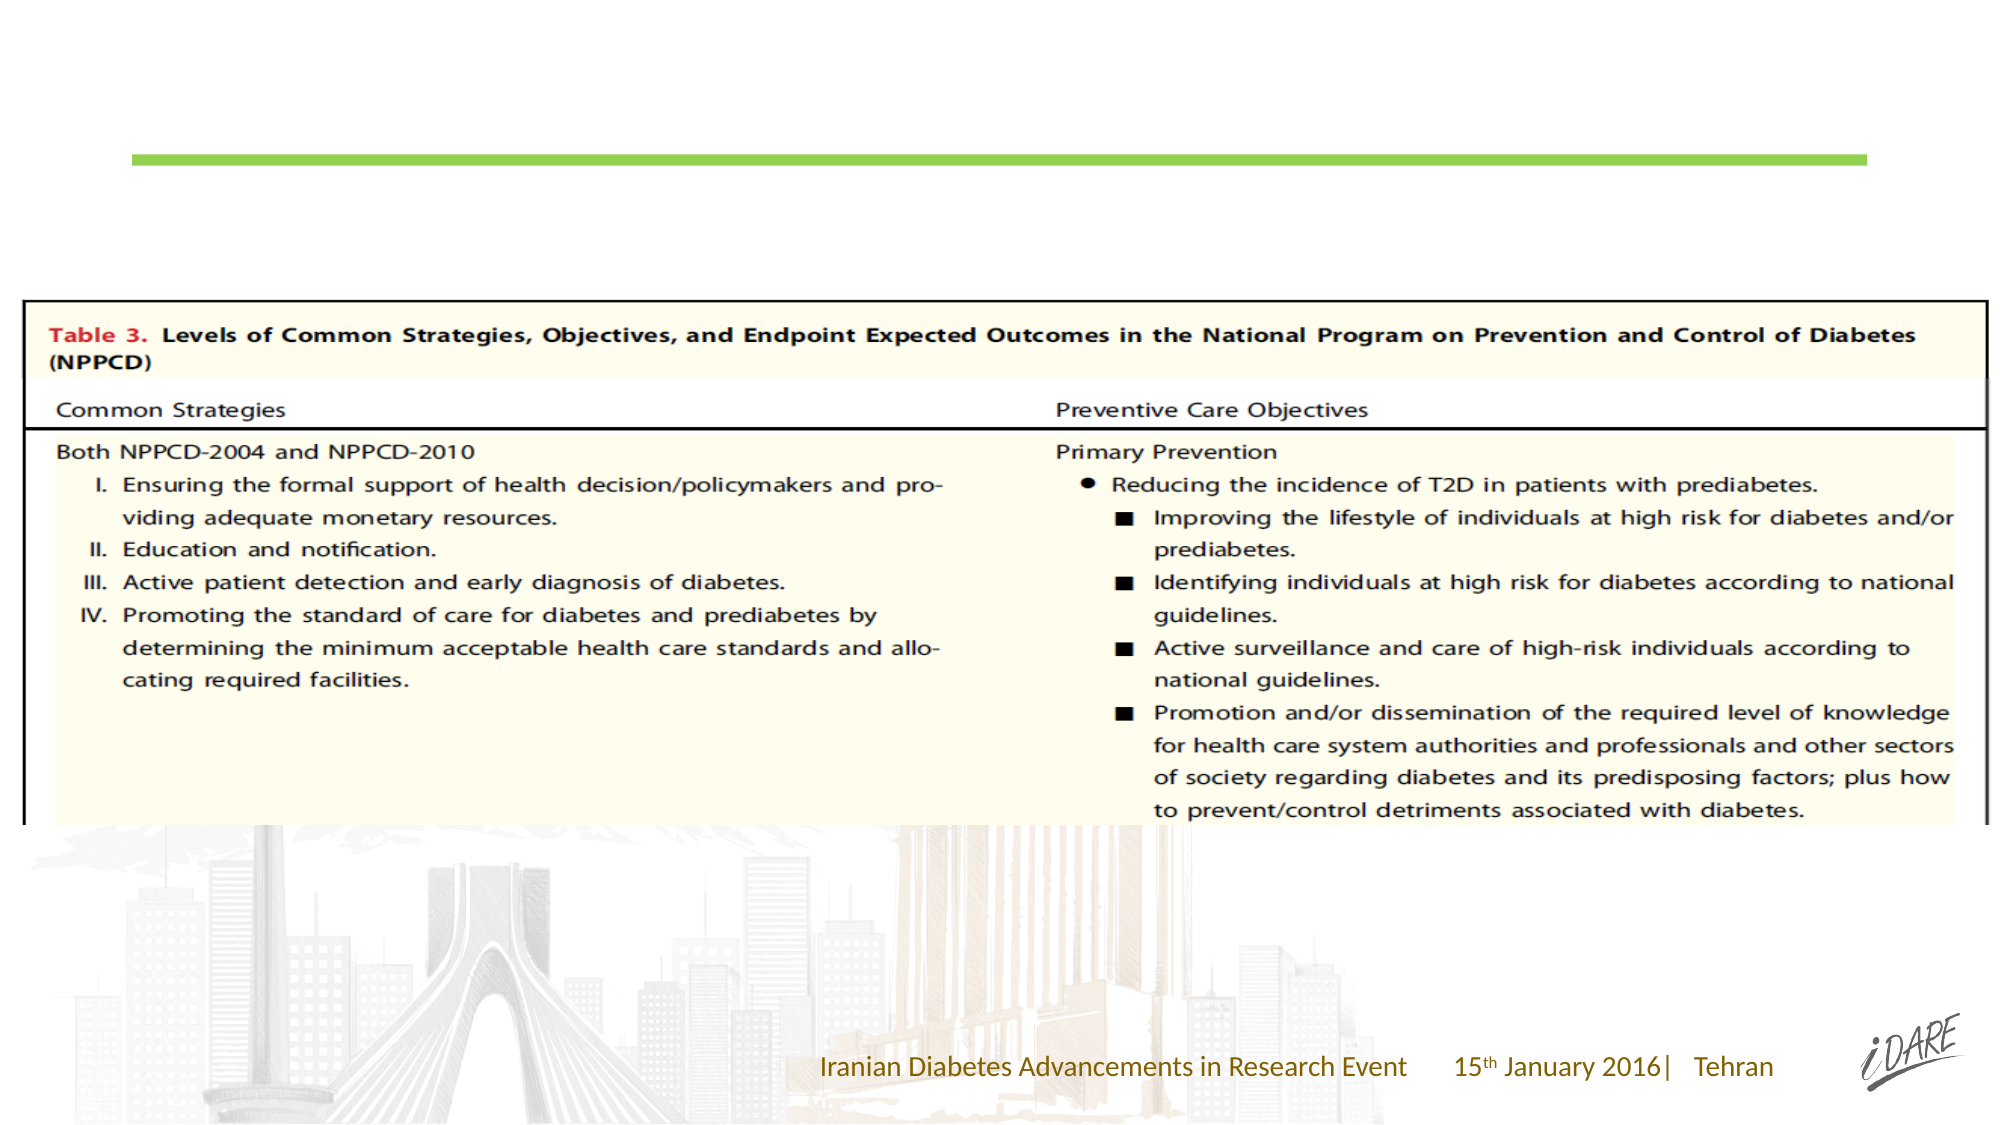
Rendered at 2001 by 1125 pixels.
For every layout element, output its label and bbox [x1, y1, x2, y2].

picture [24, 825, 1391, 1125]
picture [1846, 983, 1980, 1118]
list [17, 299, 1995, 825]
